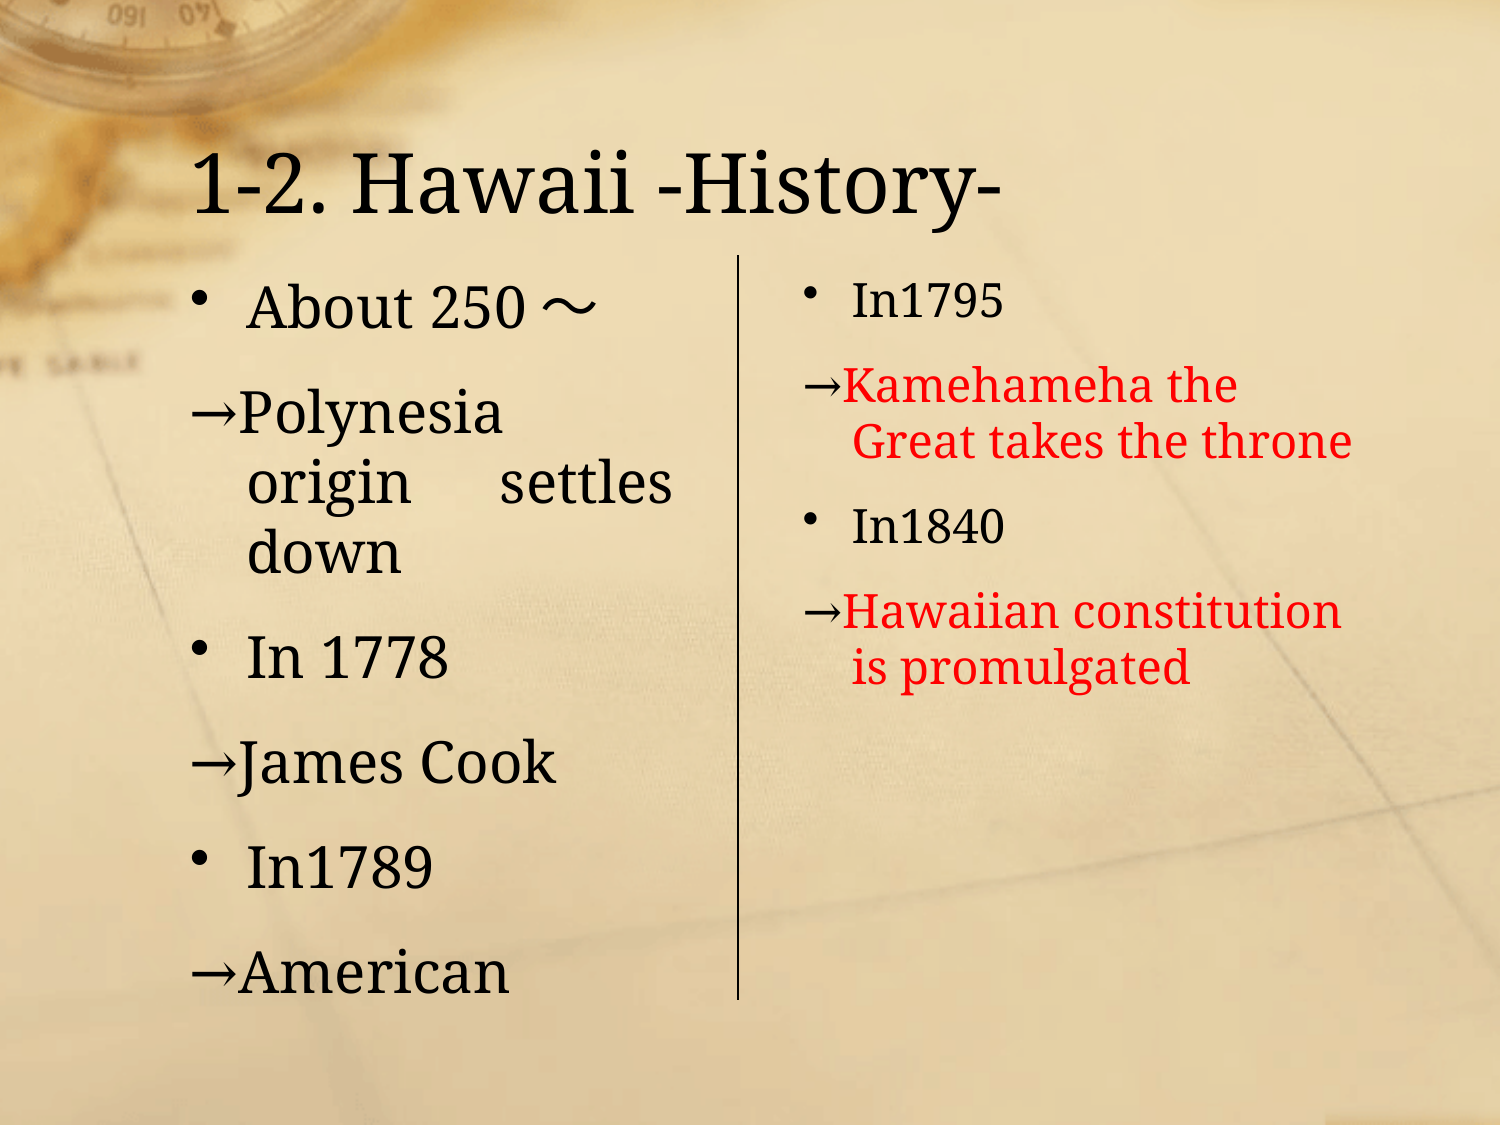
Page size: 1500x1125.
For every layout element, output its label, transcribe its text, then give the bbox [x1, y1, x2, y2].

list About 250～ →Polynesia origin settles down In 1778 →James Cook In1789 →American [174, 262, 763, 1006]
picture [0, 0, 1500, 1125]
list In1795 →Kamehameha the Great takes the throne In1840 →Hawaiian constitution is promulgated [787, 262, 1376, 1006]
title 1-2. Hawaii -History- [174, 44, 1463, 238]
